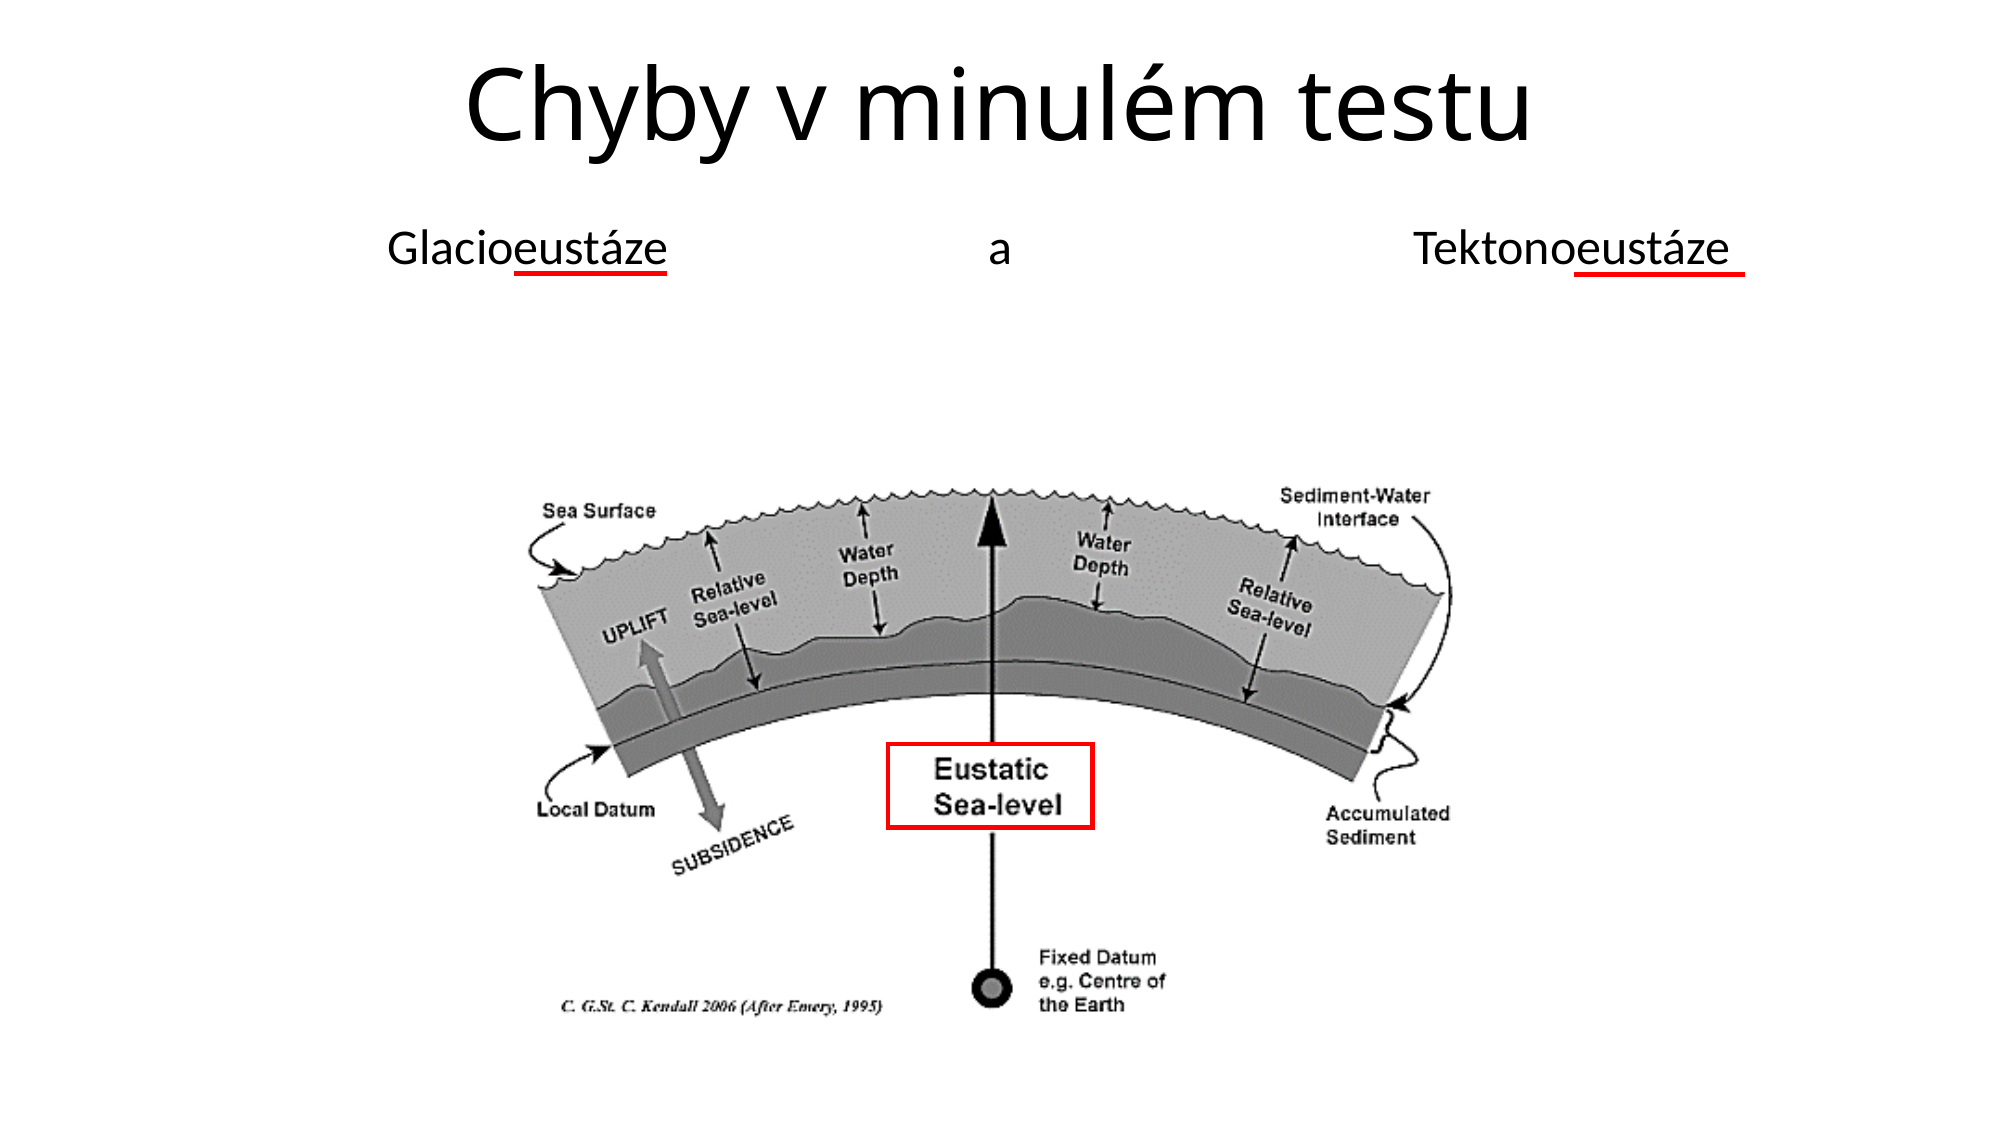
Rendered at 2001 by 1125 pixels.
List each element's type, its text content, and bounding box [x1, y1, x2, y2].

text_box a [667, 213, 1080, 403]
subtitle Glacioeustáze [195, 213, 667, 403]
title Chyby v minulém testu [249, 0, 1750, 170]
text_box Tektonoeustáze [1080, 213, 1746, 403]
picture [525, 461, 1475, 1049]
